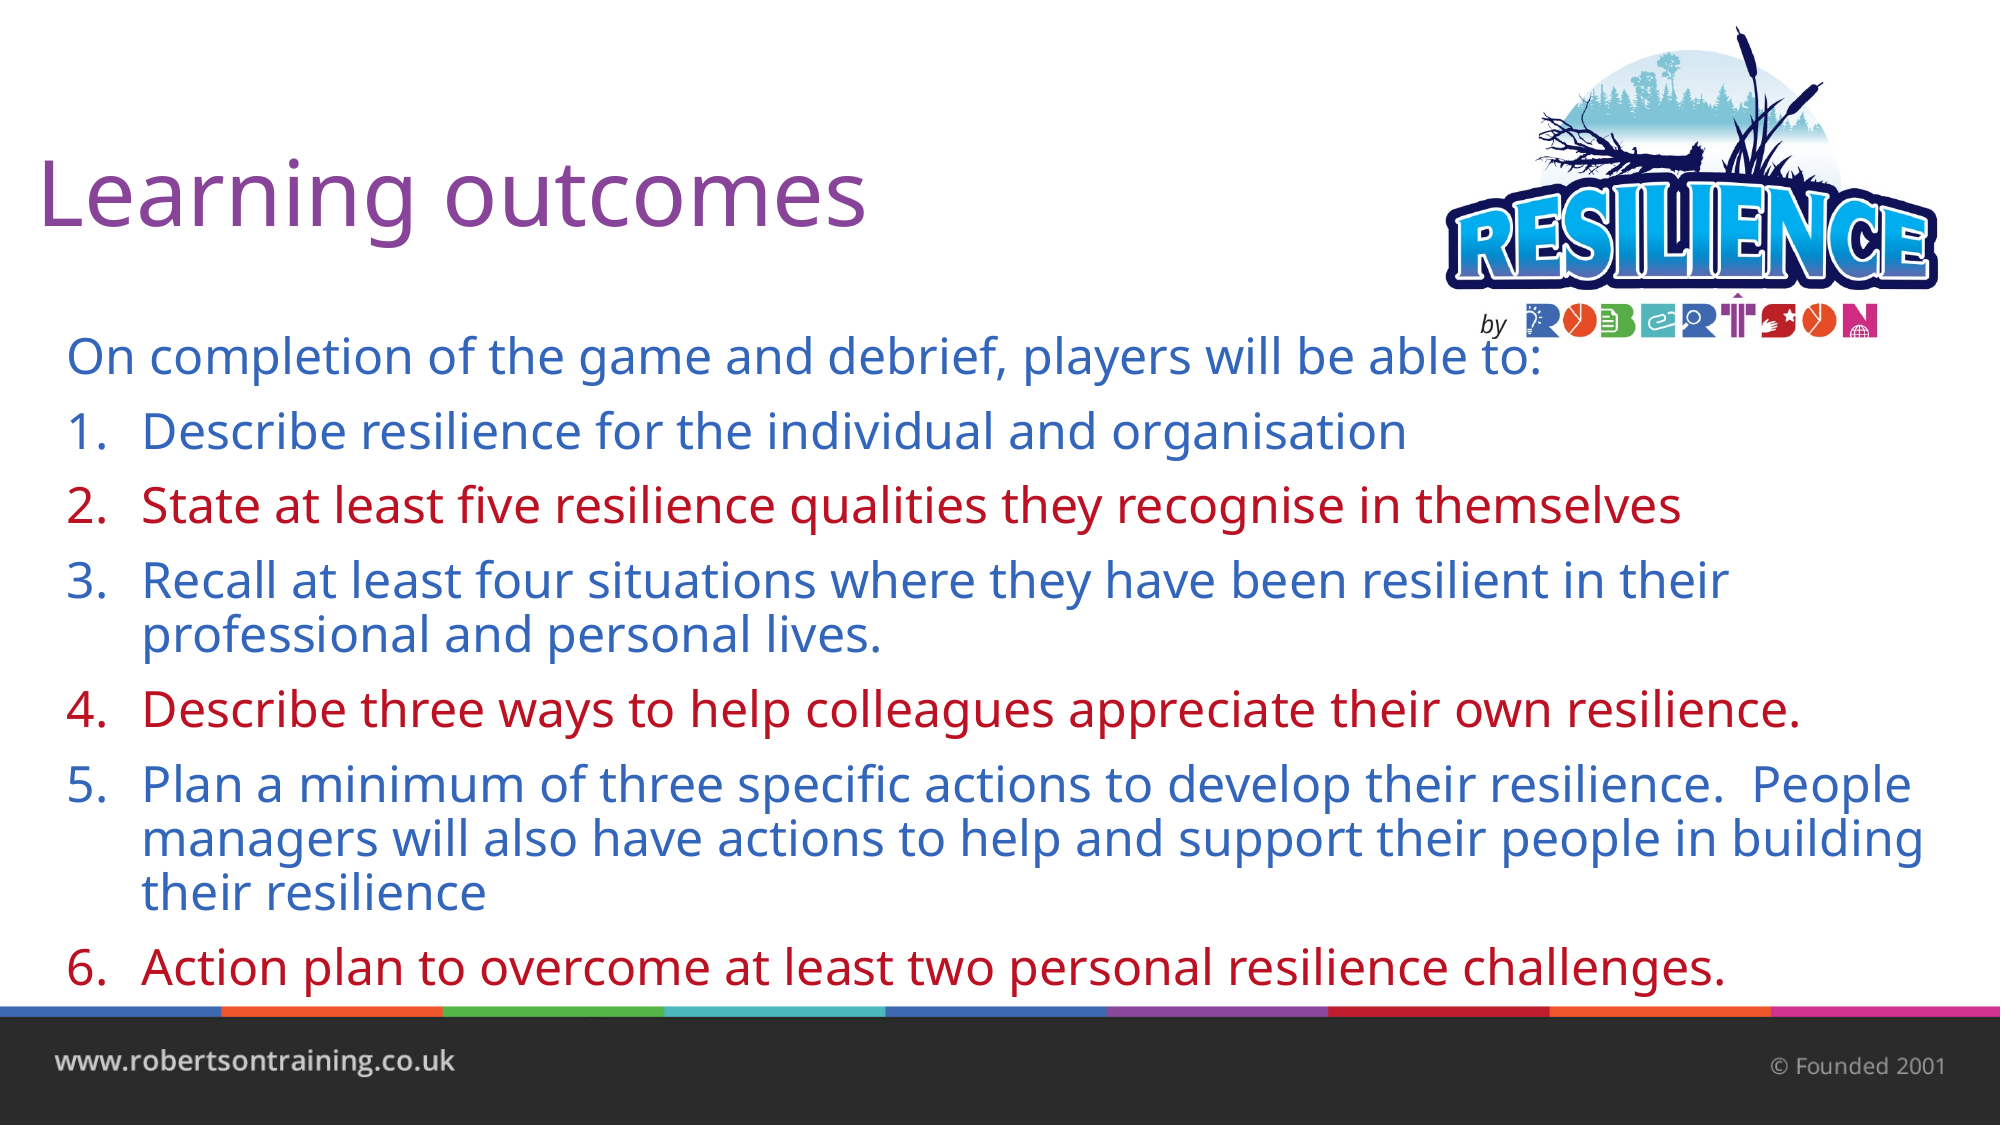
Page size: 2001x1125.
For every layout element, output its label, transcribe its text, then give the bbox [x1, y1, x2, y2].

picture [0, 1006, 2000, 1125]
picture [1441, 26, 1942, 323]
list On completion of the game and debrief, players will be able to: Describe resilience for the individual and organisation State at least five resilience qualities they recognise in themselves Recall at least four situations where they have been resilient in their professional and personal lives. Describe three ways to help colleagues appreciate their own resilience. Plan a minimum of three specific actions to develop their resilience. People managers will also have actions to help and support their people in building their resilience Action plan to overcome at least two personal resilience challenges. [51, 323, 2000, 1043]
title Learning outcomes [21, 54, 1434, 339]
